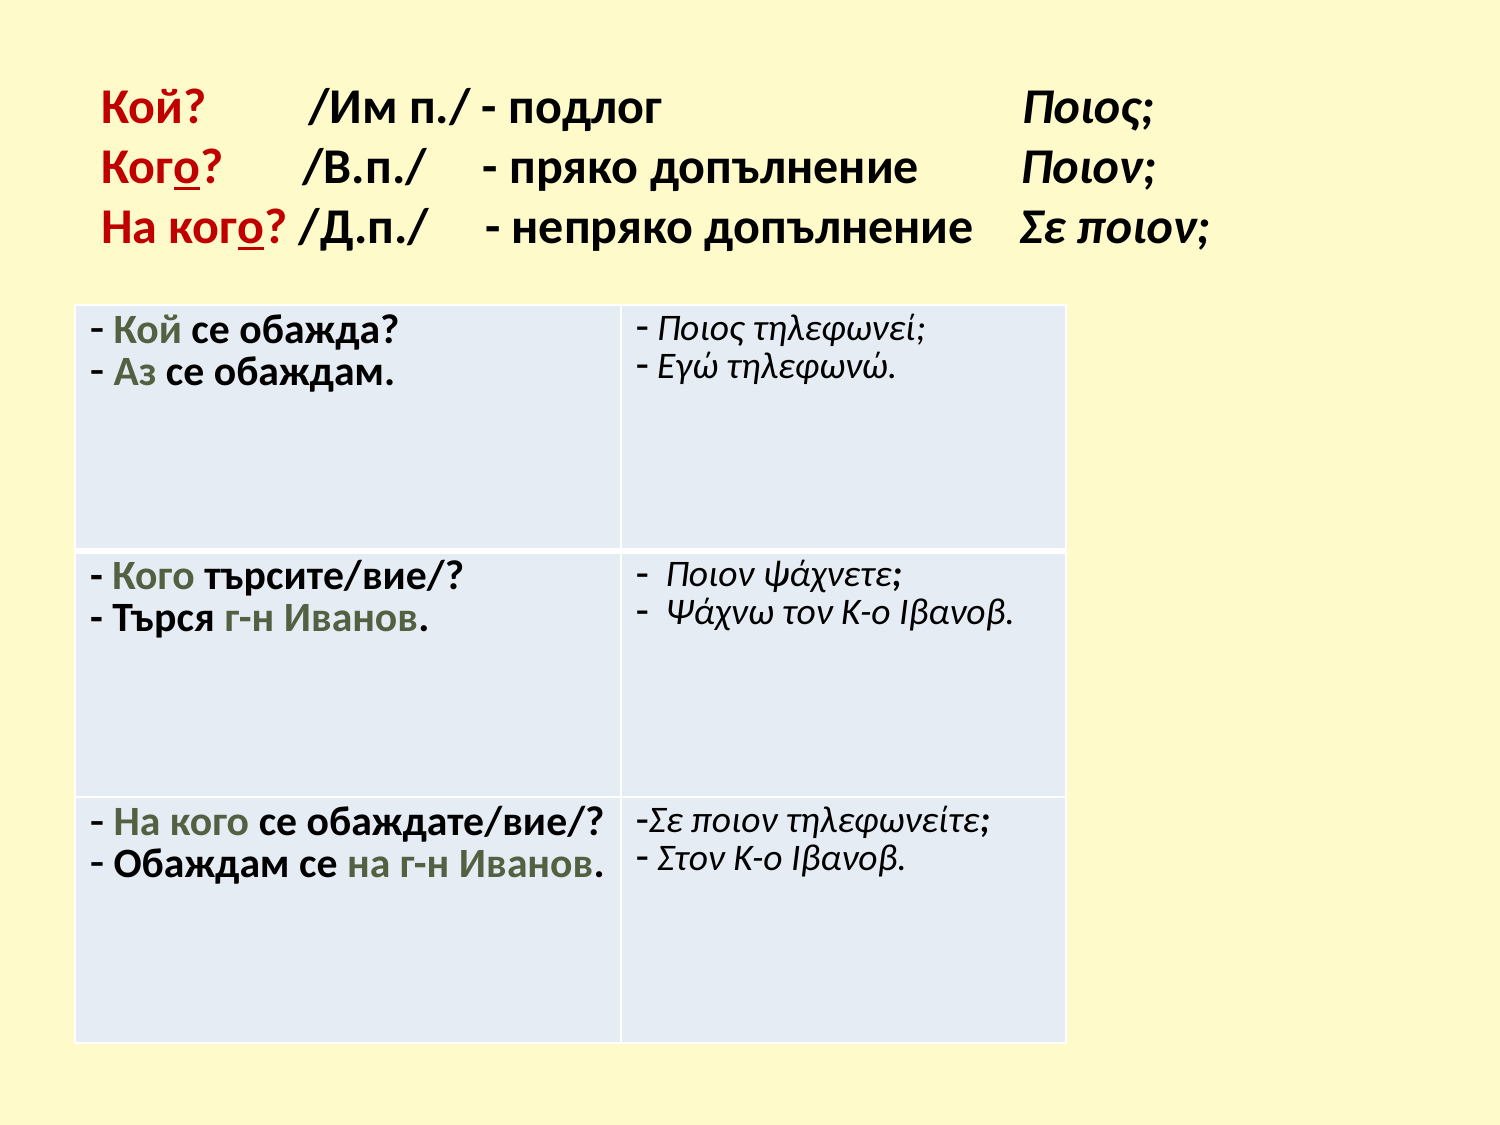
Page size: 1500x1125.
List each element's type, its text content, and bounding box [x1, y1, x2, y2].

table_cell Σε ποιον τηλεφωνείτε; Στον Κ-ο Ιβανοβ. [622, 798, 1065, 1042]
table_header Кой се обажда? Аз се обаждам. [76, 306, 620, 548]
table_cell Ποιον ψάχνετε; Ψάχνω τον Κ-ο Ιβανοβ. [622, 554, 1065, 796]
table_cell На кого се обаждате/вие/? Обаждам се на г-н Иванов. [76, 798, 620, 1042]
title Кой? /Им п./ - подлог Ποιος; Кого? /В.п./ - пряко допълнение Ποιον; На кого? /Д.п./ - непряко допълнение Σε ποιον; [75, 45, 1425, 282]
table_cell - Кого търсите/вие/? - Търся г-н Иванов. [76, 554, 620, 796]
table_header Ποιος τηλεφωνεί; Εγώ τηλεφωνώ. [622, 306, 1065, 548]
